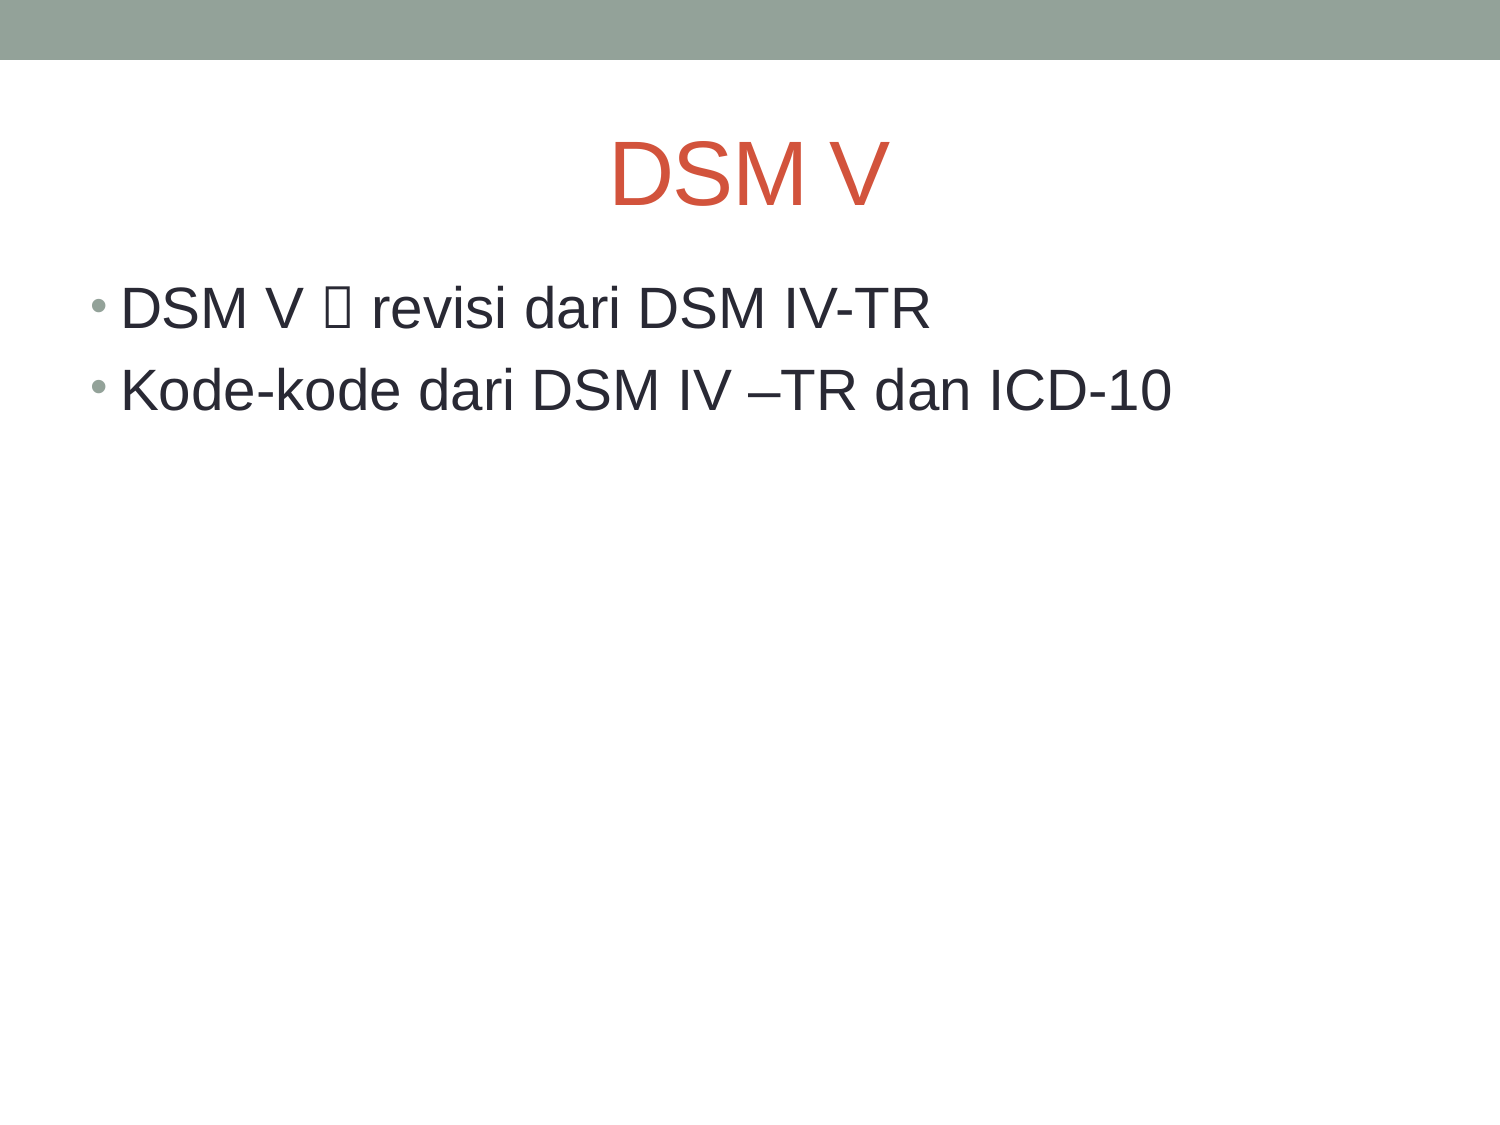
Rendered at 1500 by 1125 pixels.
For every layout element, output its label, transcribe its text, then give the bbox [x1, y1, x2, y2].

list DSM V  revisi dari DSM IV-TR Kode-kode dari DSM IV –TR dan ICD-10 [75, 262, 1425, 1063]
title DSM V [75, 87, 1425, 250]
